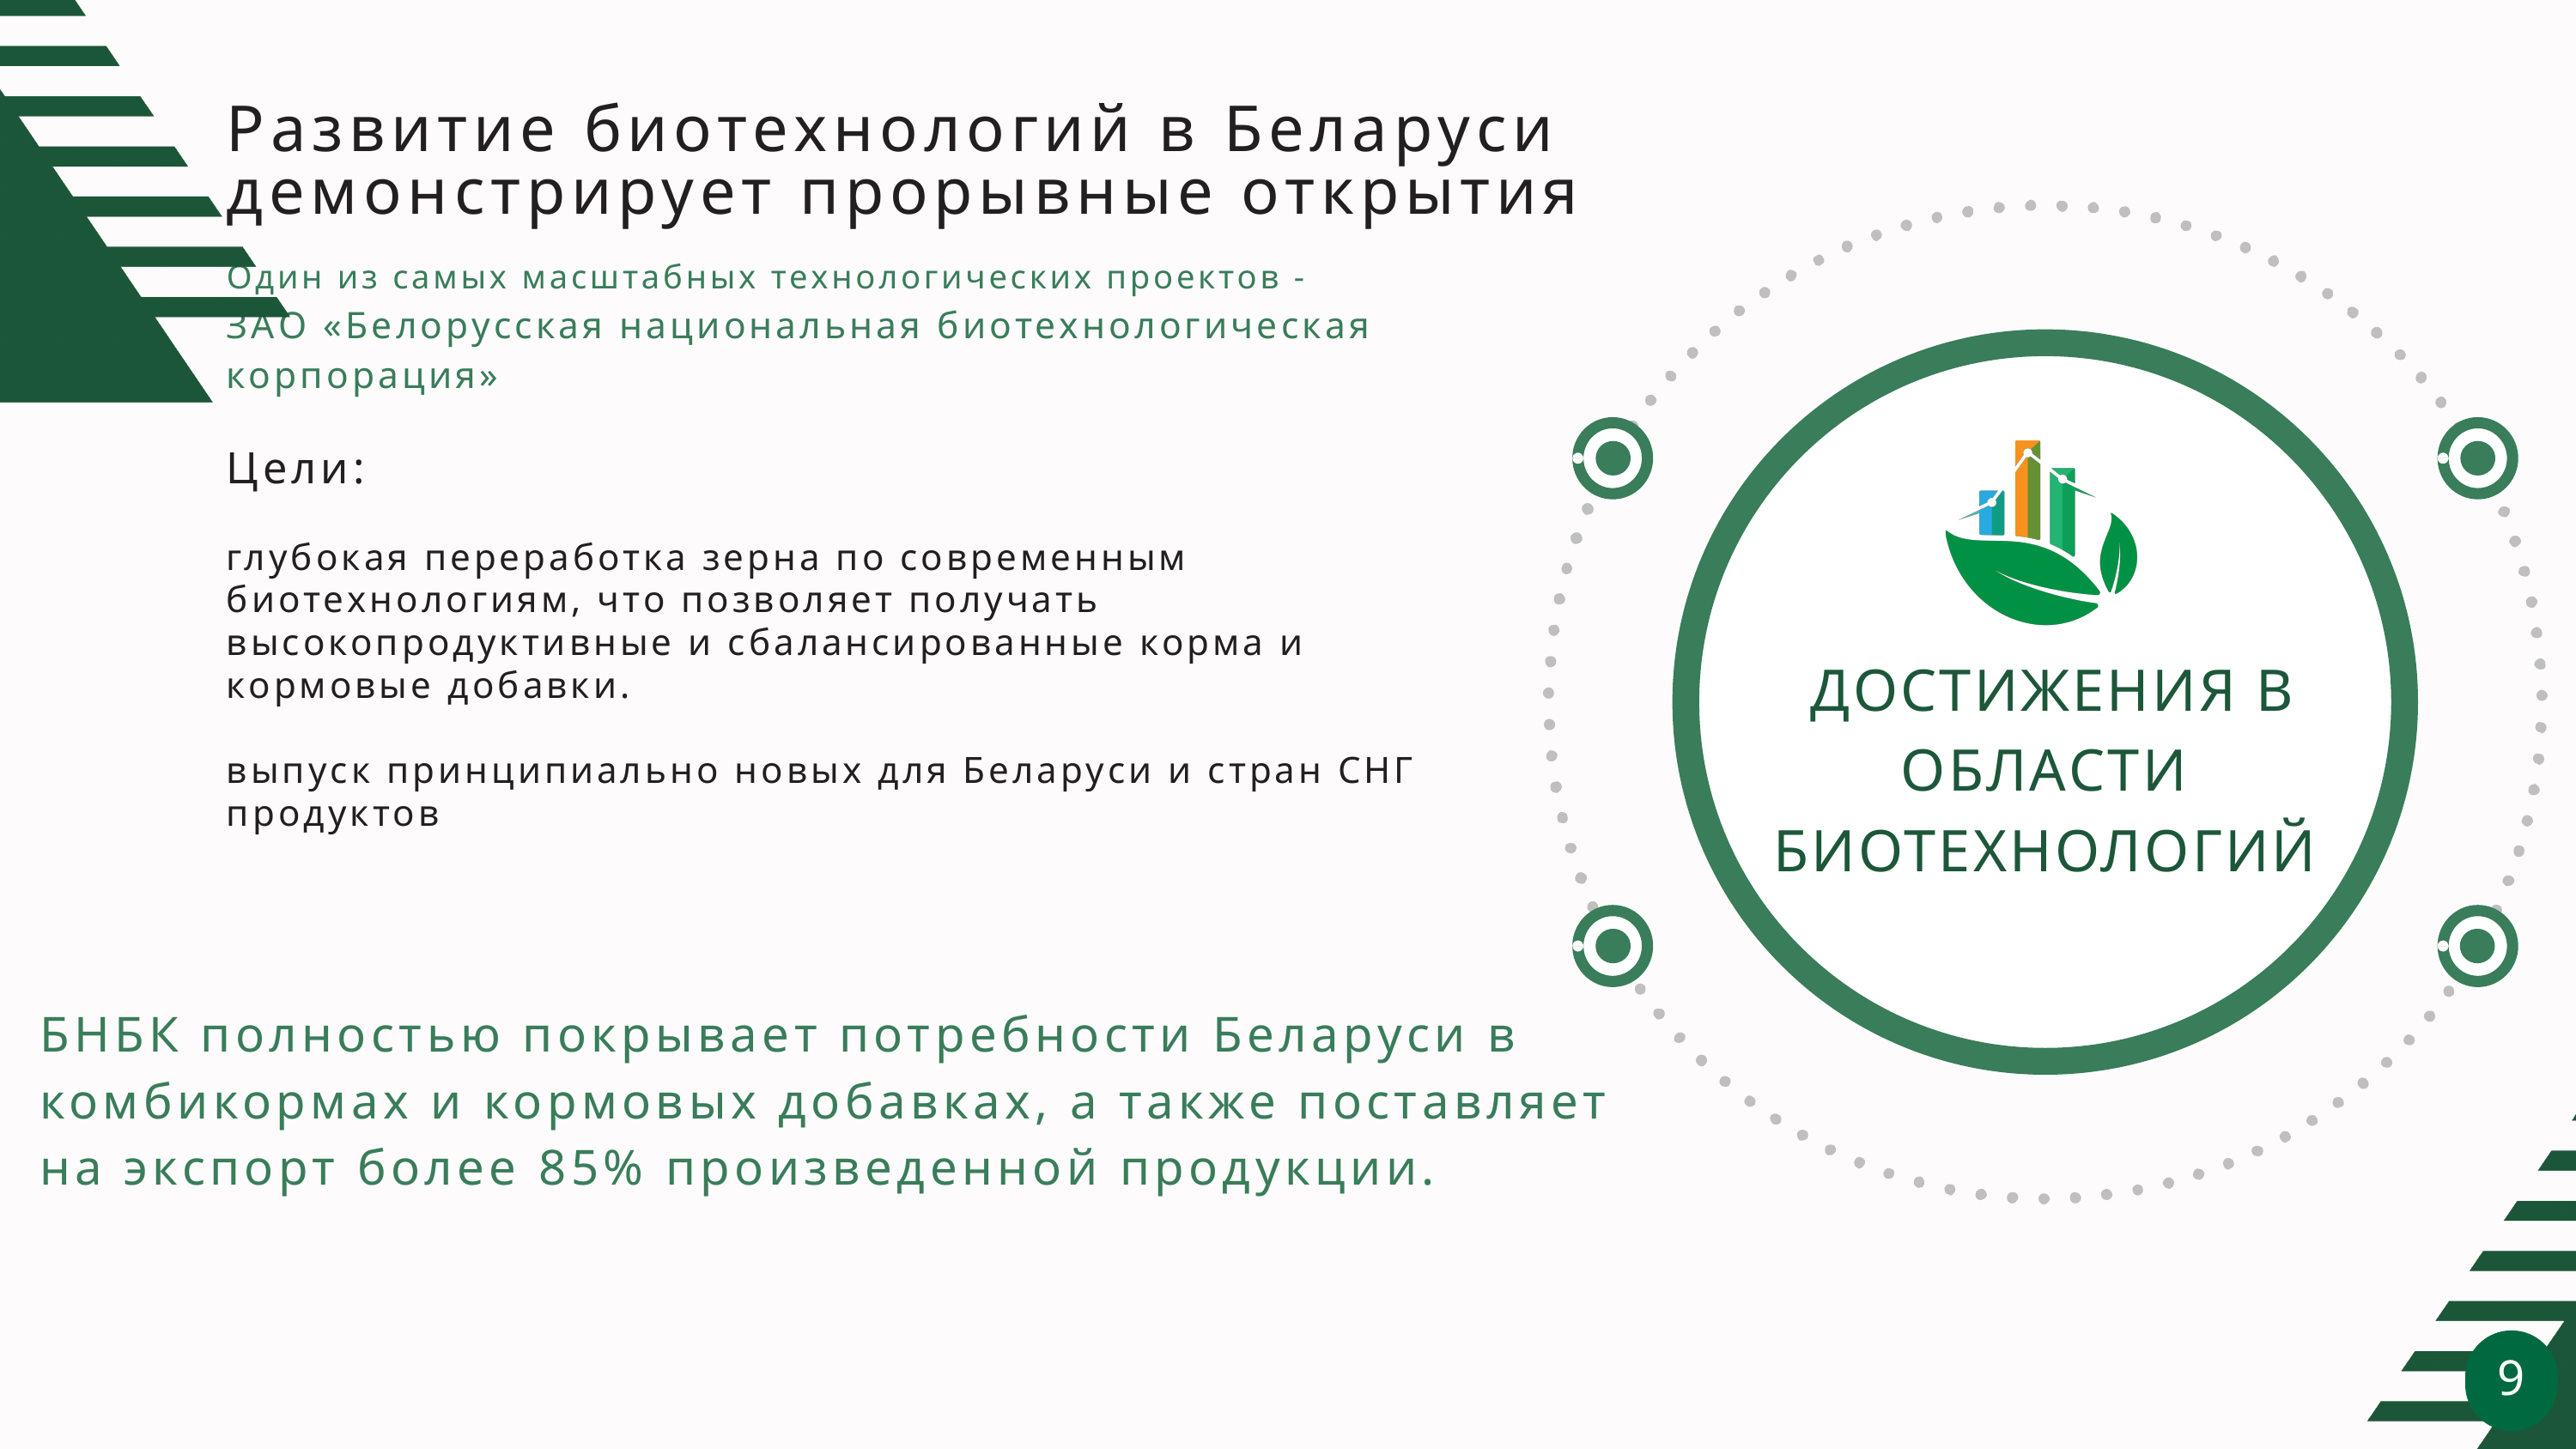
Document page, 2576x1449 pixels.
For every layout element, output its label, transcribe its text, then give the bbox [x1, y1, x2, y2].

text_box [2464, 1330, 2559, 1432]
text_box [2437, 904, 2518, 988]
text_box БНБК полностью покрывает потребности Беларуси в комбикормах и кормовых добавках, а также поставляет на экспорт более 85% произведенной продукции. [39, 995, 1538, 1195]
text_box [1542, 199, 2549, 1205]
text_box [1571, 904, 1654, 988]
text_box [1595, 928, 1631, 964]
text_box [1686, 343, 2405, 1062]
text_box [1571, 416, 1654, 500]
text_box Один из самых масштабных технологических проектов - ЗАО «Белорусская национальная биотехнологическая корпорация» [290, 250, 1538, 397]
text_box Развитие биотехнологий в Беларуси демонстрирует прорывные открытия [290, 100, 2005, 227]
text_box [2459, 928, 2495, 964]
text_box [0, 0, 290, 403]
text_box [1595, 440, 1631, 476]
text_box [2460, 440, 2496, 476]
text_box [2299, 1092, 2576, 1449]
text_box Цели: глубокая переработка зерна по современным биотехнологиям, что позволяет получать высокопродуктивные и сбалансированные корма и кормовые добавки. выпуск принципиально новых для Беларуси и стран СНГ продуктов [226, 440, 1509, 834]
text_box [2437, 416, 2518, 500]
